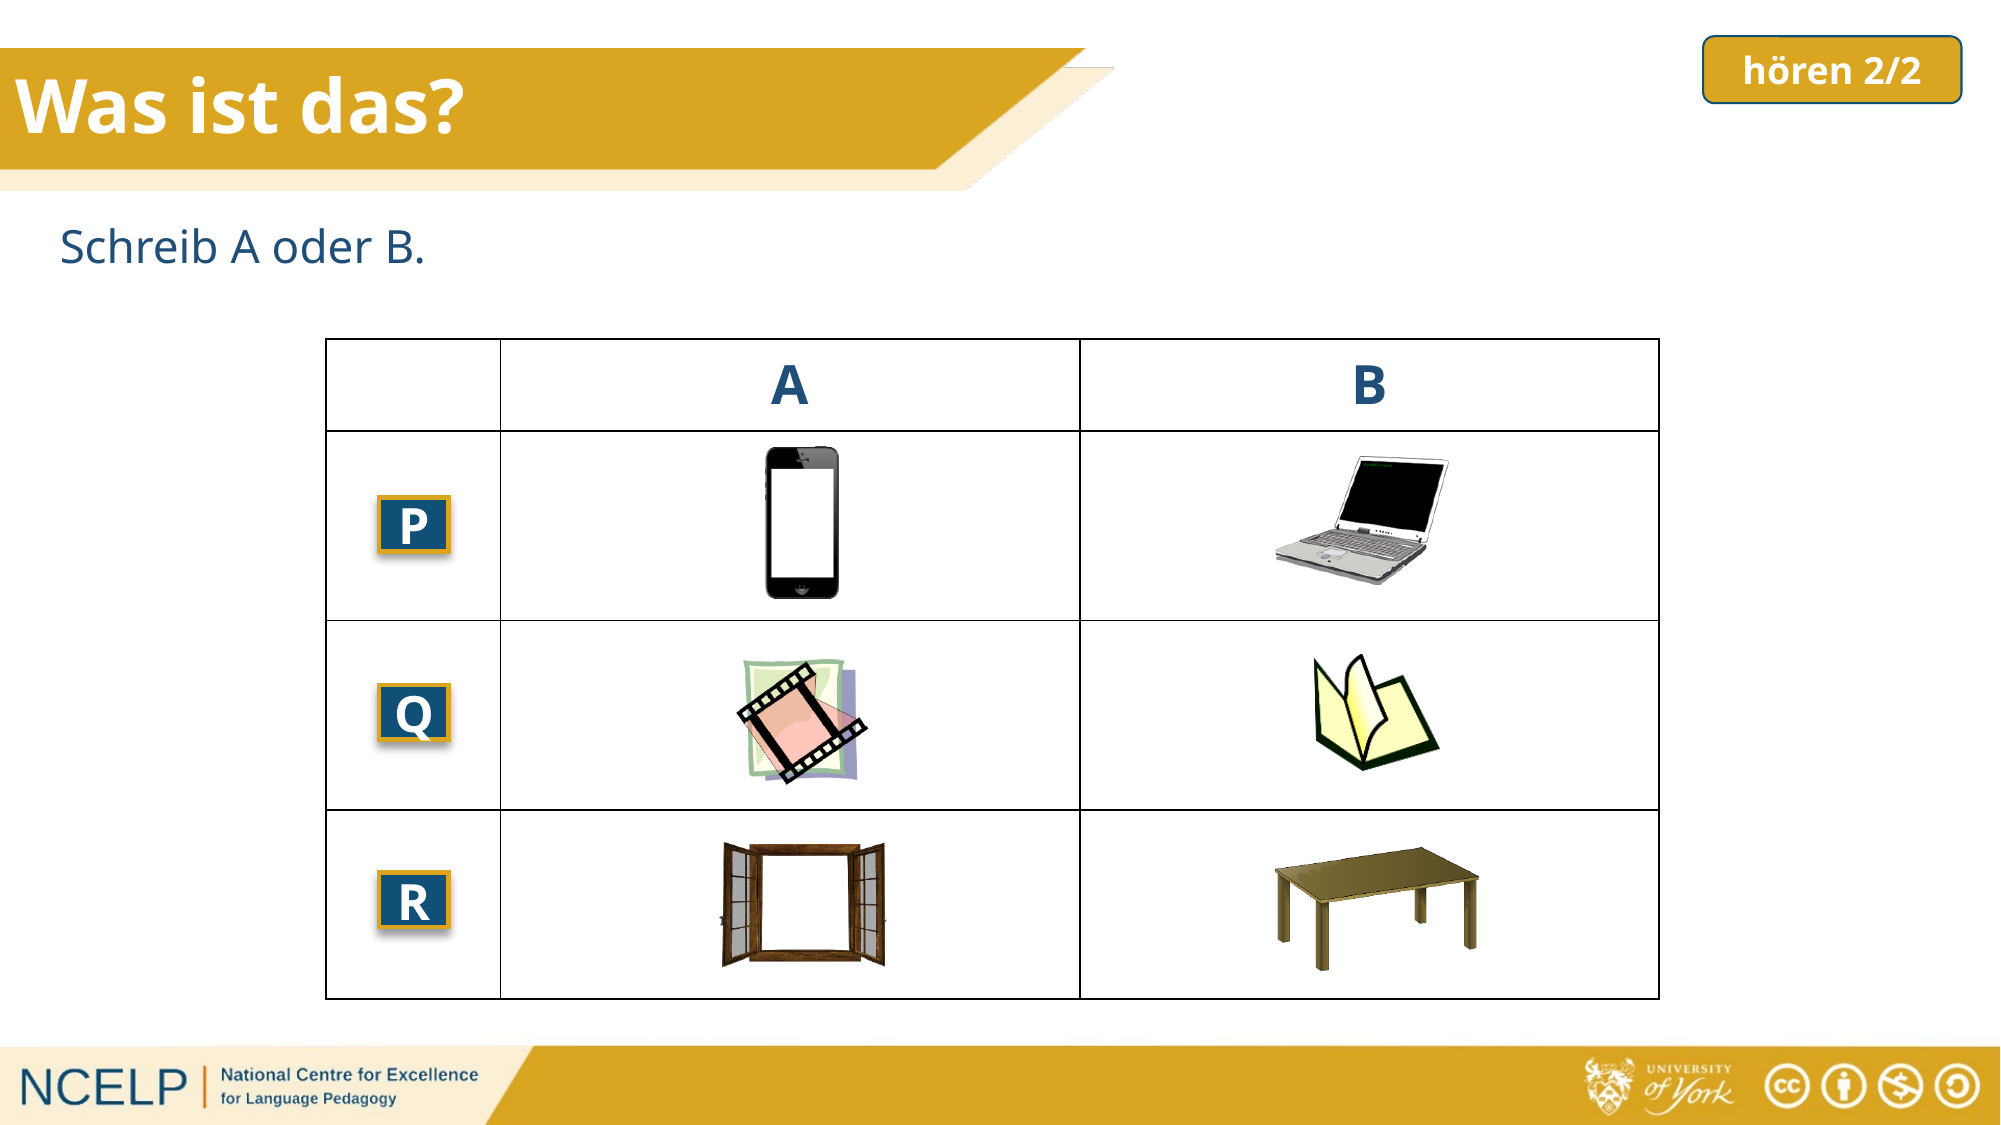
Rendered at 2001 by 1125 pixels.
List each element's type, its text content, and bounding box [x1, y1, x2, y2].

text_box Q [379, 685, 449, 740]
table_header A [501, 340, 1079, 430]
picture [0, 0, 2001, 1125]
table_cell [501, 811, 1079, 998]
table_cell [1081, 621, 1658, 809]
table_cell [327, 621, 500, 809]
table_cell [501, 432, 1079, 620]
table_cell [1081, 432, 1658, 620]
table_header [327, 340, 500, 430]
text_box R [379, 872, 449, 928]
table_cell [327, 811, 500, 998]
table_cell [501, 621, 1079, 809]
table_cell [327, 432, 500, 620]
text_box P [379, 497, 449, 552]
table_cell [1081, 811, 1658, 998]
table_header B [1081, 340, 1658, 430]
text_box Schreib A oder B. [45, 210, 1241, 280]
text_box hören 2/2 [1703, 36, 1962, 104]
